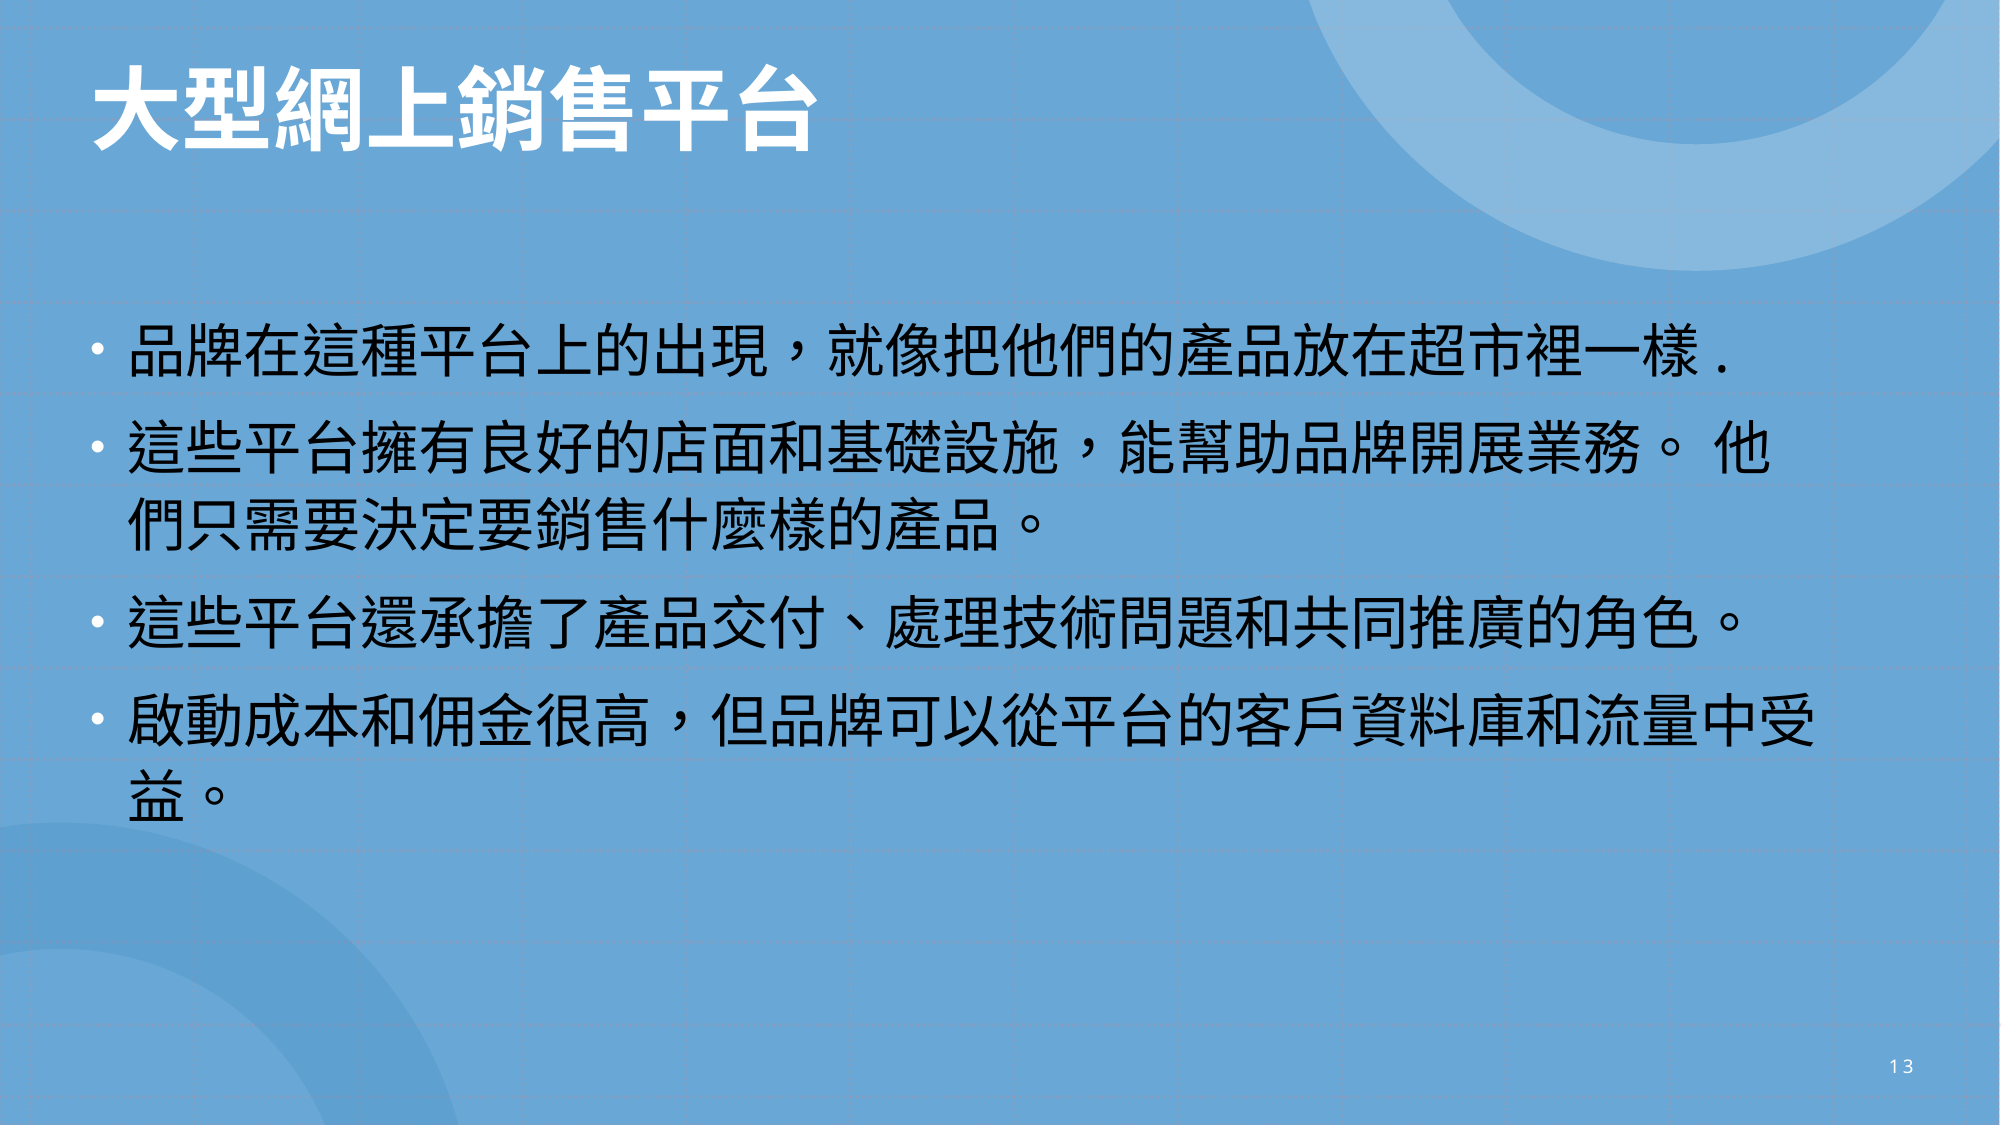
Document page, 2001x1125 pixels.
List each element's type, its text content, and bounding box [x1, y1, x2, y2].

list 品牌在這種平台上的出現，就像把他們的產品放在超市裡一樣. 這些平台擁有良好的店面和基礎設施，能幫助品牌開展業務。 他們只需要決定要銷售什麼樣的產品。 這些平台還承擔了產品交付、處理技術問題和共同推廣的角色。 啟動成本和佣金很高，但品牌可以從平台的客戶資料庫和流量中受益。 [75, 299, 1834, 1014]
title 大型網上銷售平台 [75, 59, 1834, 278]
slide_number 13 [1835, 1037, 1967, 1098]
